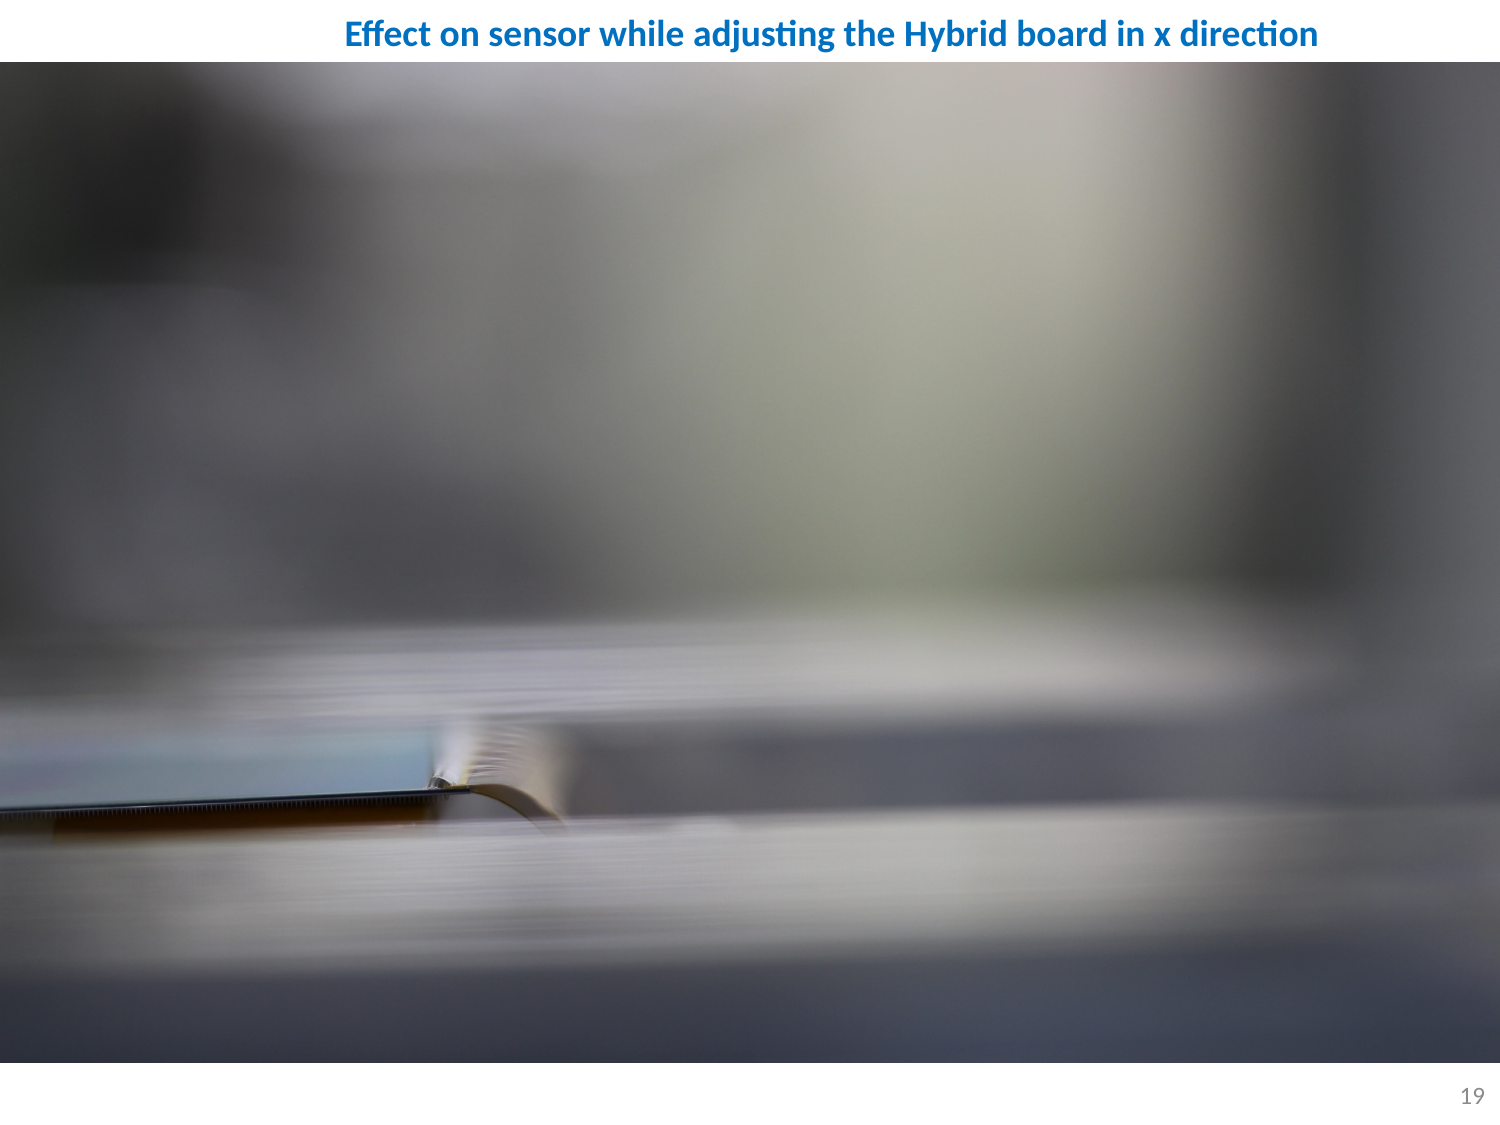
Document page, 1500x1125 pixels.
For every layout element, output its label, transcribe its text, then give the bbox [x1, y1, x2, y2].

slide_number 19 [1149, 1069, 1500, 1125]
text_box Effect on sensor while adjusting the Hybrid board in x direction [329, 1, 1336, 60]
picture [0, 62, 1500, 1063]
